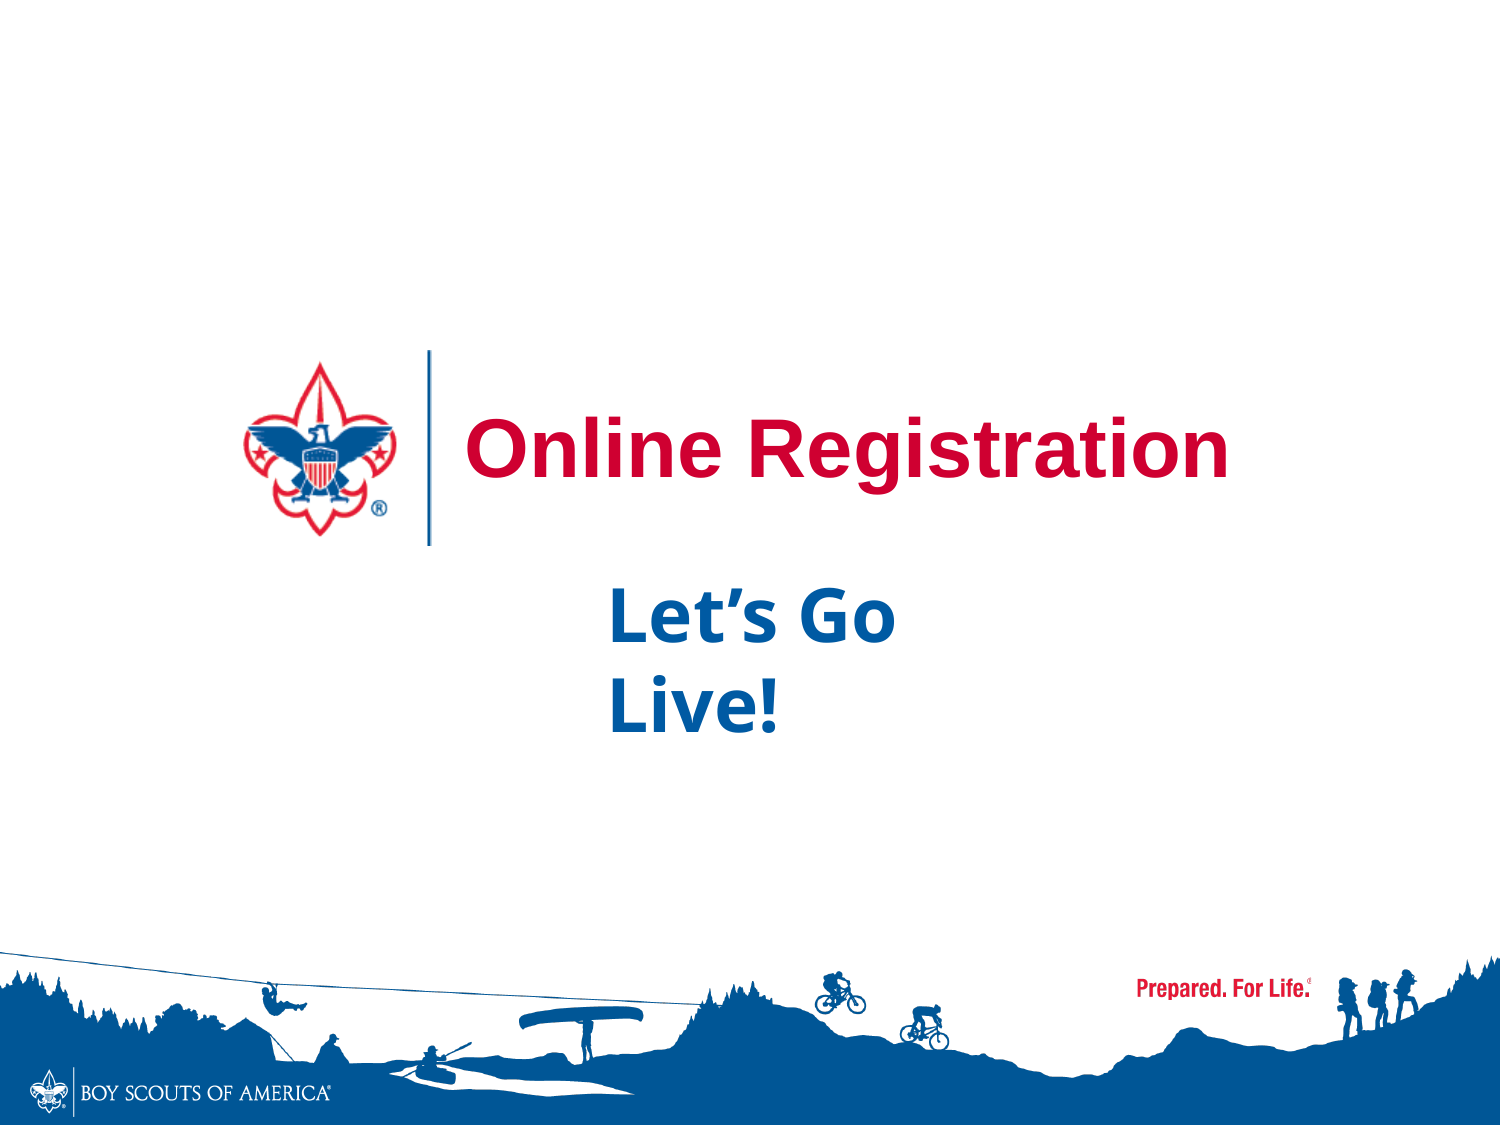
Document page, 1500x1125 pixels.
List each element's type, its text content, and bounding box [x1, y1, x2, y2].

picture [243, 350, 432, 546]
title Online Registration [449, 270, 1313, 617]
picture [0, 952, 1500, 1125]
text_box Let’s Go Live! [591, 560, 1102, 756]
